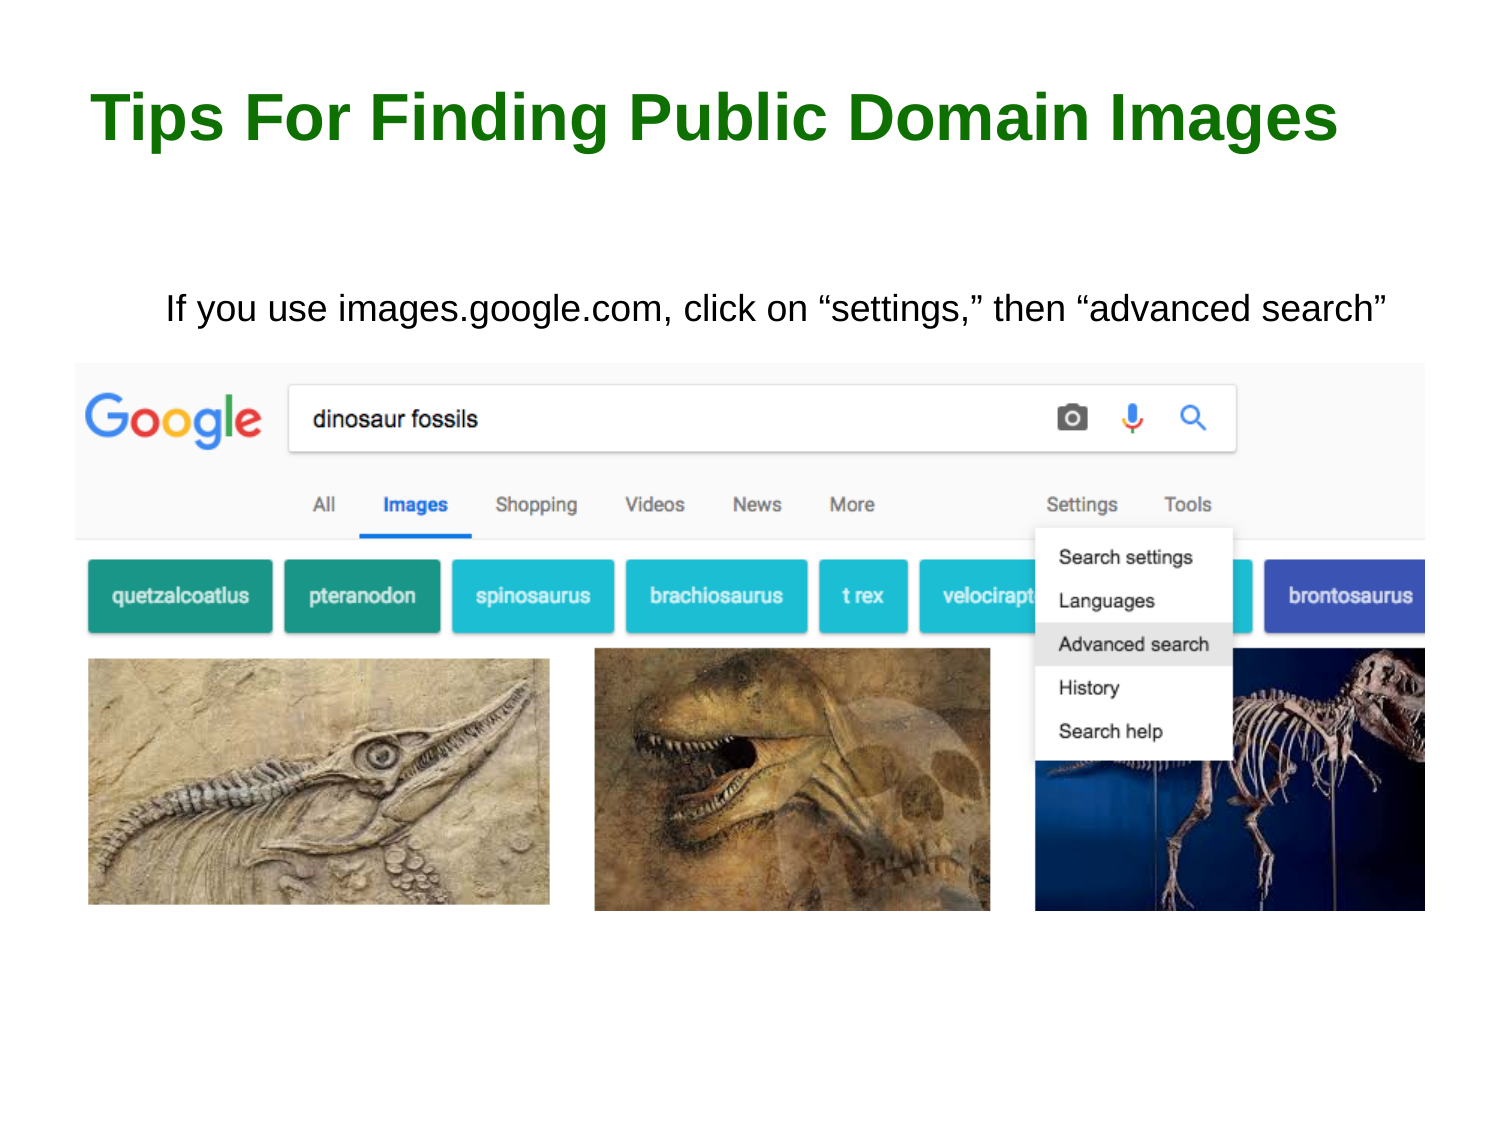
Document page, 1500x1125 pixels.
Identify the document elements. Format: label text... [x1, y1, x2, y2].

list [74, 363, 1426, 911]
text_box If you use images.google.com, click on “settings,” then “advanced search” [150, 277, 1402, 337]
title Tips For Finding Public Domain Images [75, 51, 1425, 222]
